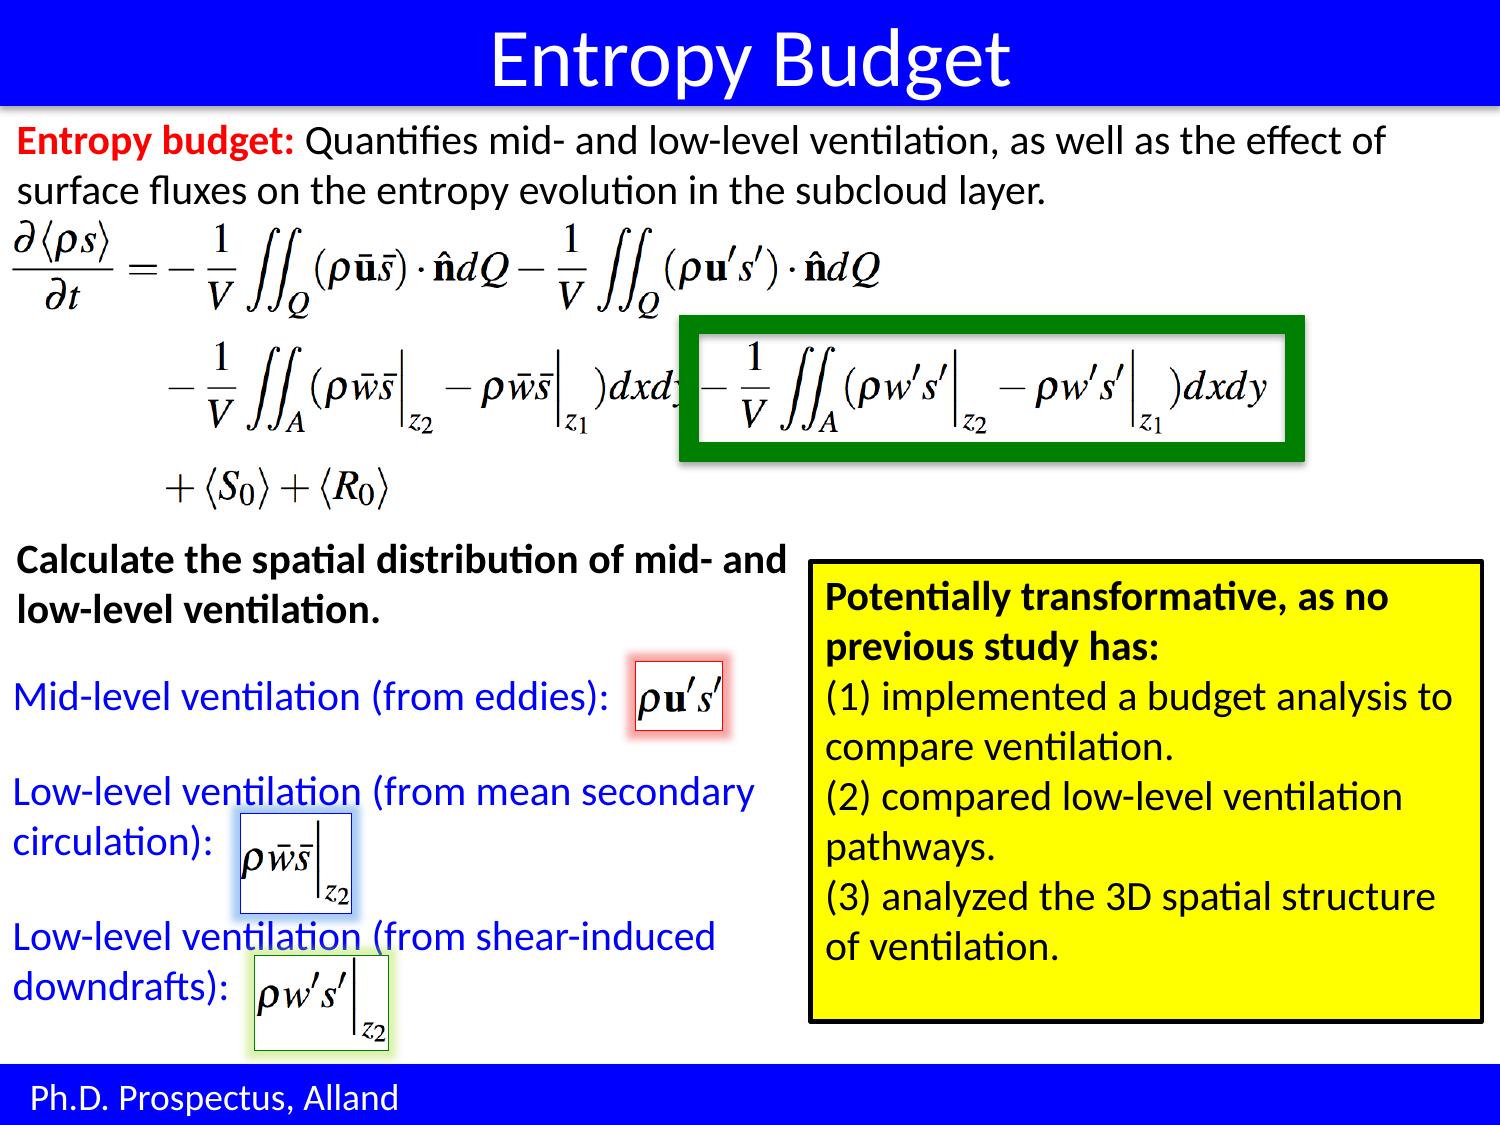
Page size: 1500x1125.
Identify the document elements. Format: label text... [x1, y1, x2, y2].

text_box Entropy budget: Quantifies mid- and low-level ventilation, as well as the effect of surface fluxes on the entropy evolution in the subcloud layer. [1, 105, 1500, 221]
text_box Mid-level ventilation (from eddies): Low-level ventilation (from mean secondary circulation): Low-level ventilation (from shear-induced downdrafts): [0, 661, 861, 1061]
picture [1, 210, 1276, 543]
picture [254, 955, 389, 1052]
text_box Potentially transformative, as no previous study has: (1) implemented a budget analysis to compare ventilation. (2) compared low-level ventilation pathways. (3) analyzed the 3D spatial structure of ventilation. [810, 561, 1482, 1022]
text_box Ph.D. Prospectus, Alland [0, 1064, 1500, 1125]
text_box Calculate the spatial distribution of mid- and low-level ventilation. [1, 524, 884, 640]
picture [240, 813, 352, 914]
text_box Entropy Budget [0, 0, 1500, 106]
text_box [679, 315, 1305, 462]
picture [635, 660, 724, 731]
